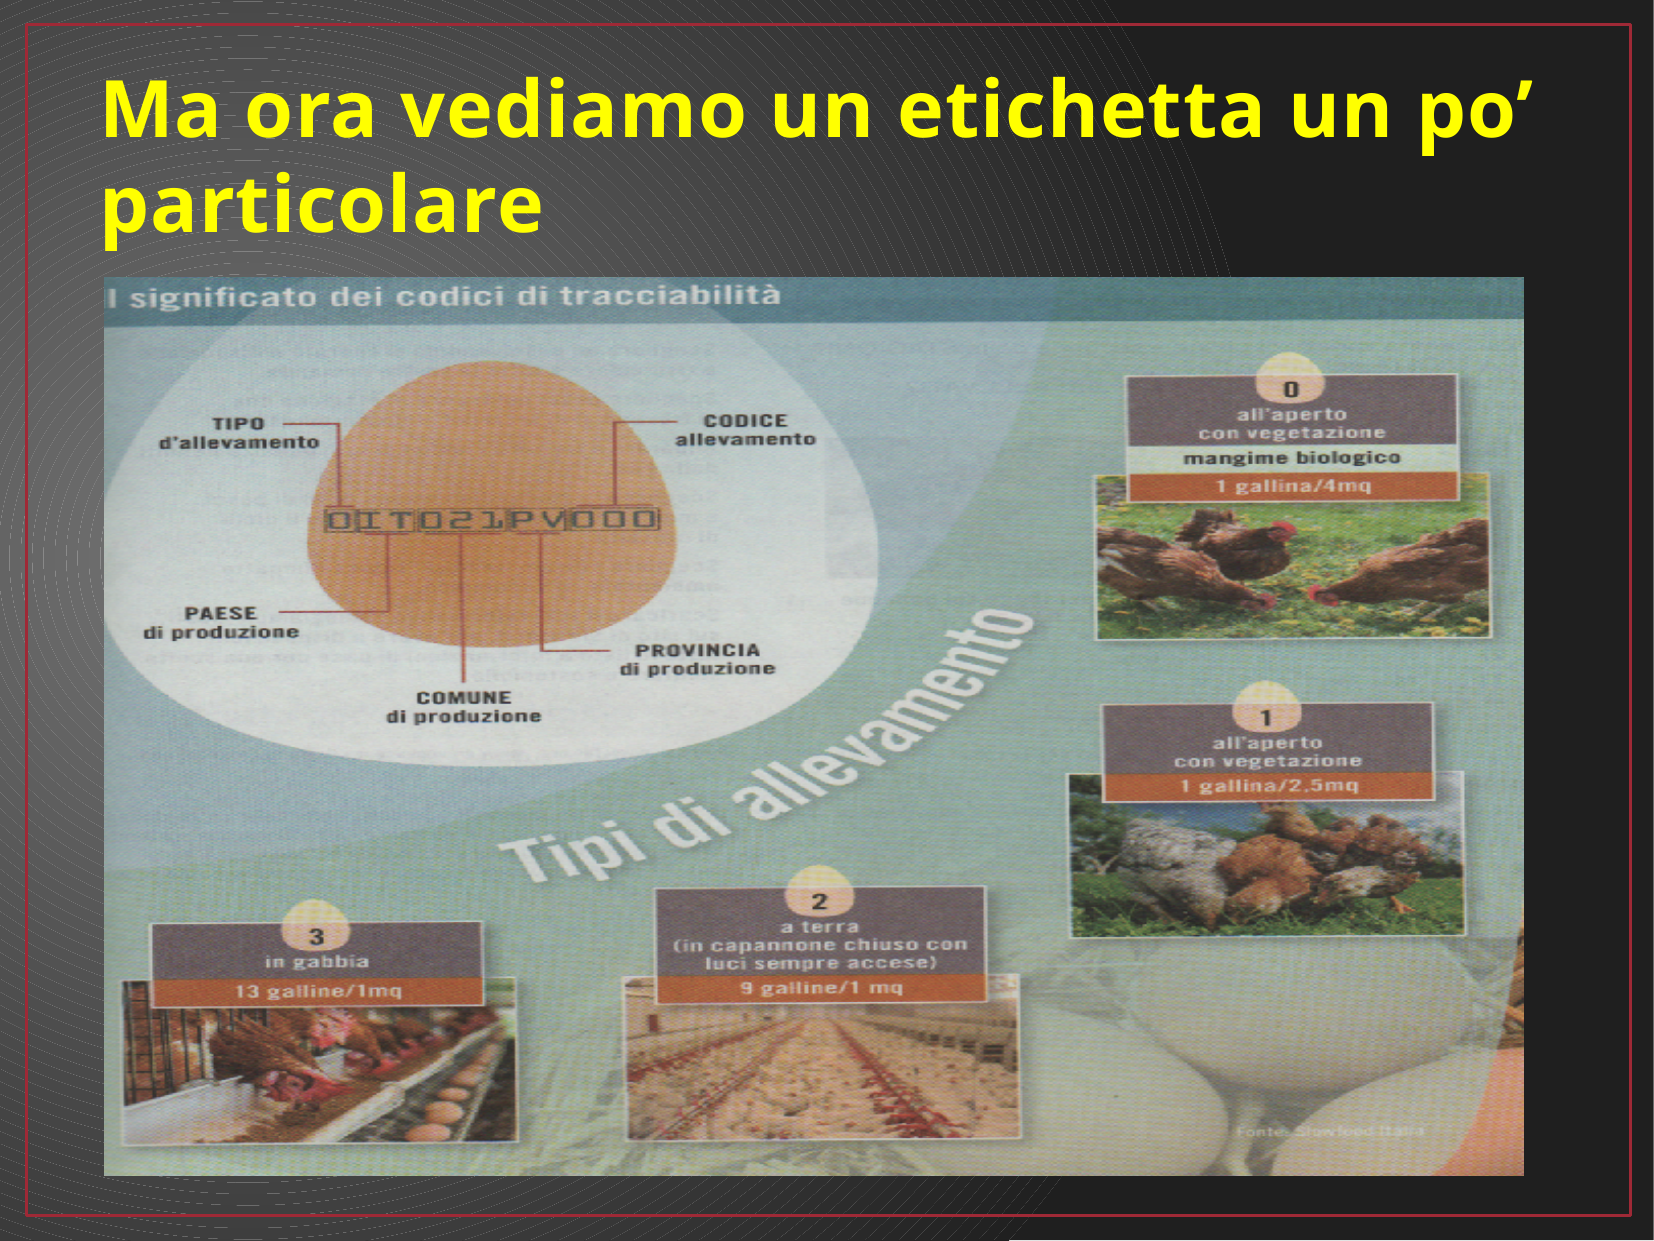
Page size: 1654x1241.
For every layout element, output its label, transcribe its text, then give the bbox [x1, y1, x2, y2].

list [104, 277, 1524, 1176]
title Ma ora vediamo un etichetta un po’ particolare [82, 49, 1571, 257]
